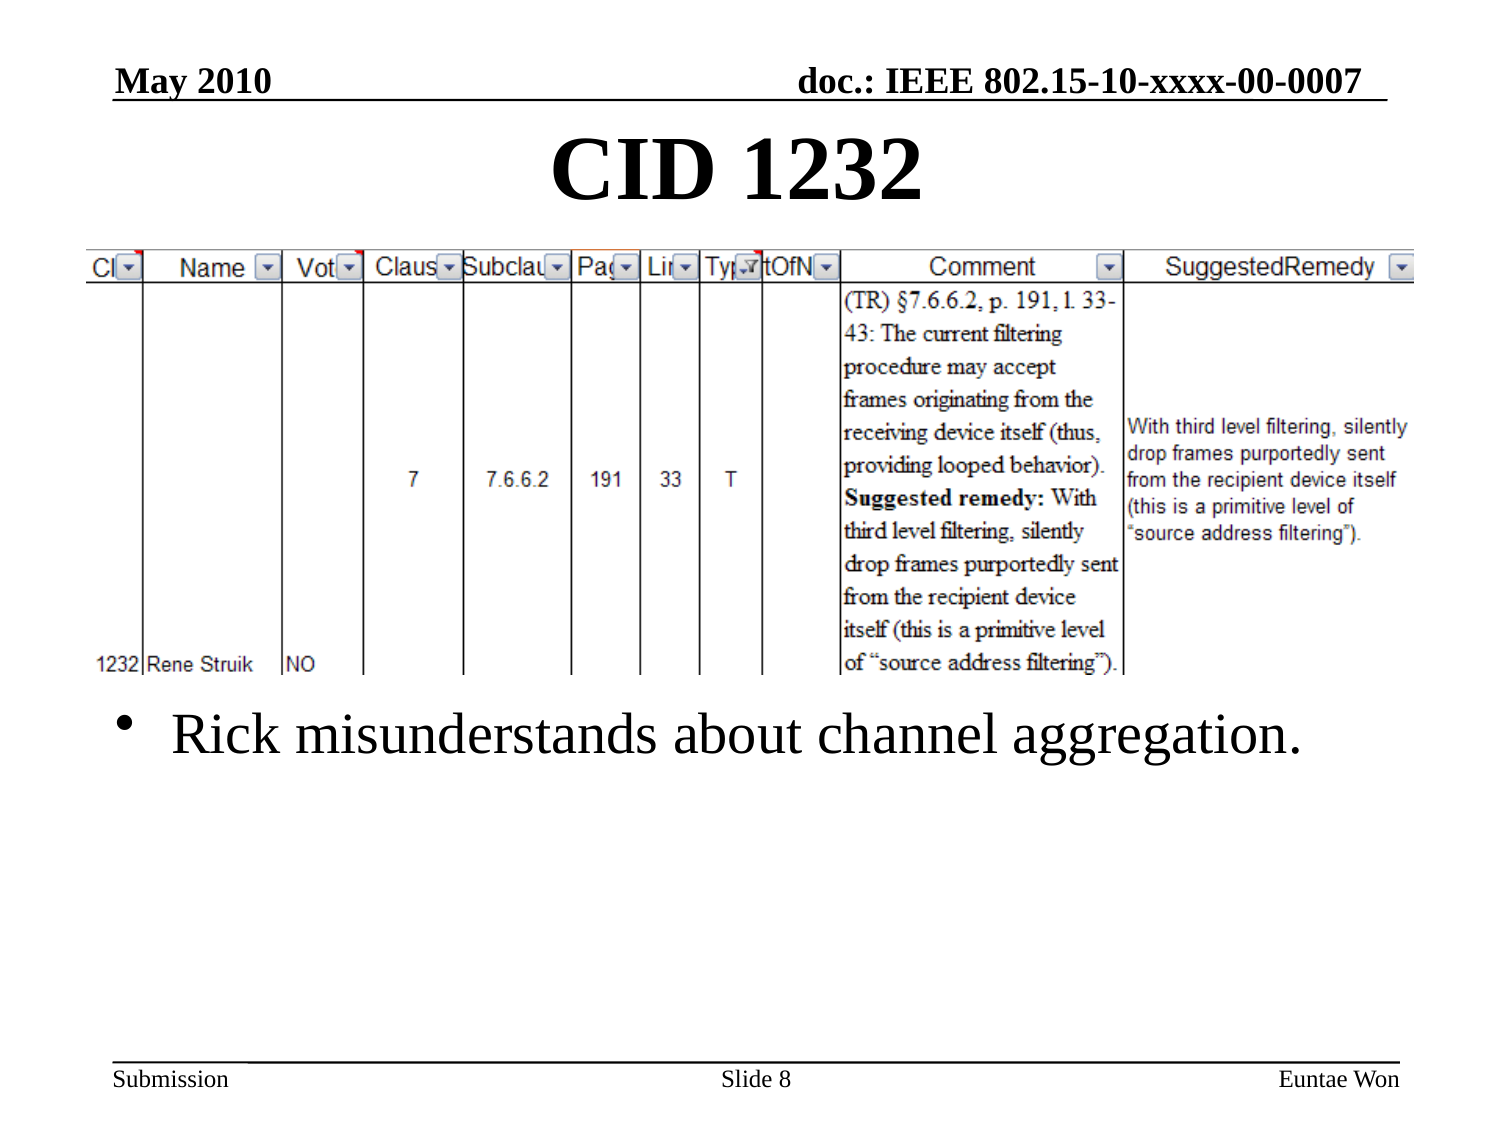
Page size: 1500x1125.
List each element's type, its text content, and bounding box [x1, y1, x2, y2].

picture [86, 249, 1414, 676]
text_box CID 1232 [99, 99, 1375, 225]
text_box Rick misunderstands about channel aggregation. [99, 687, 1400, 838]
slide_number Slide 8 [712, 1061, 800, 1093]
